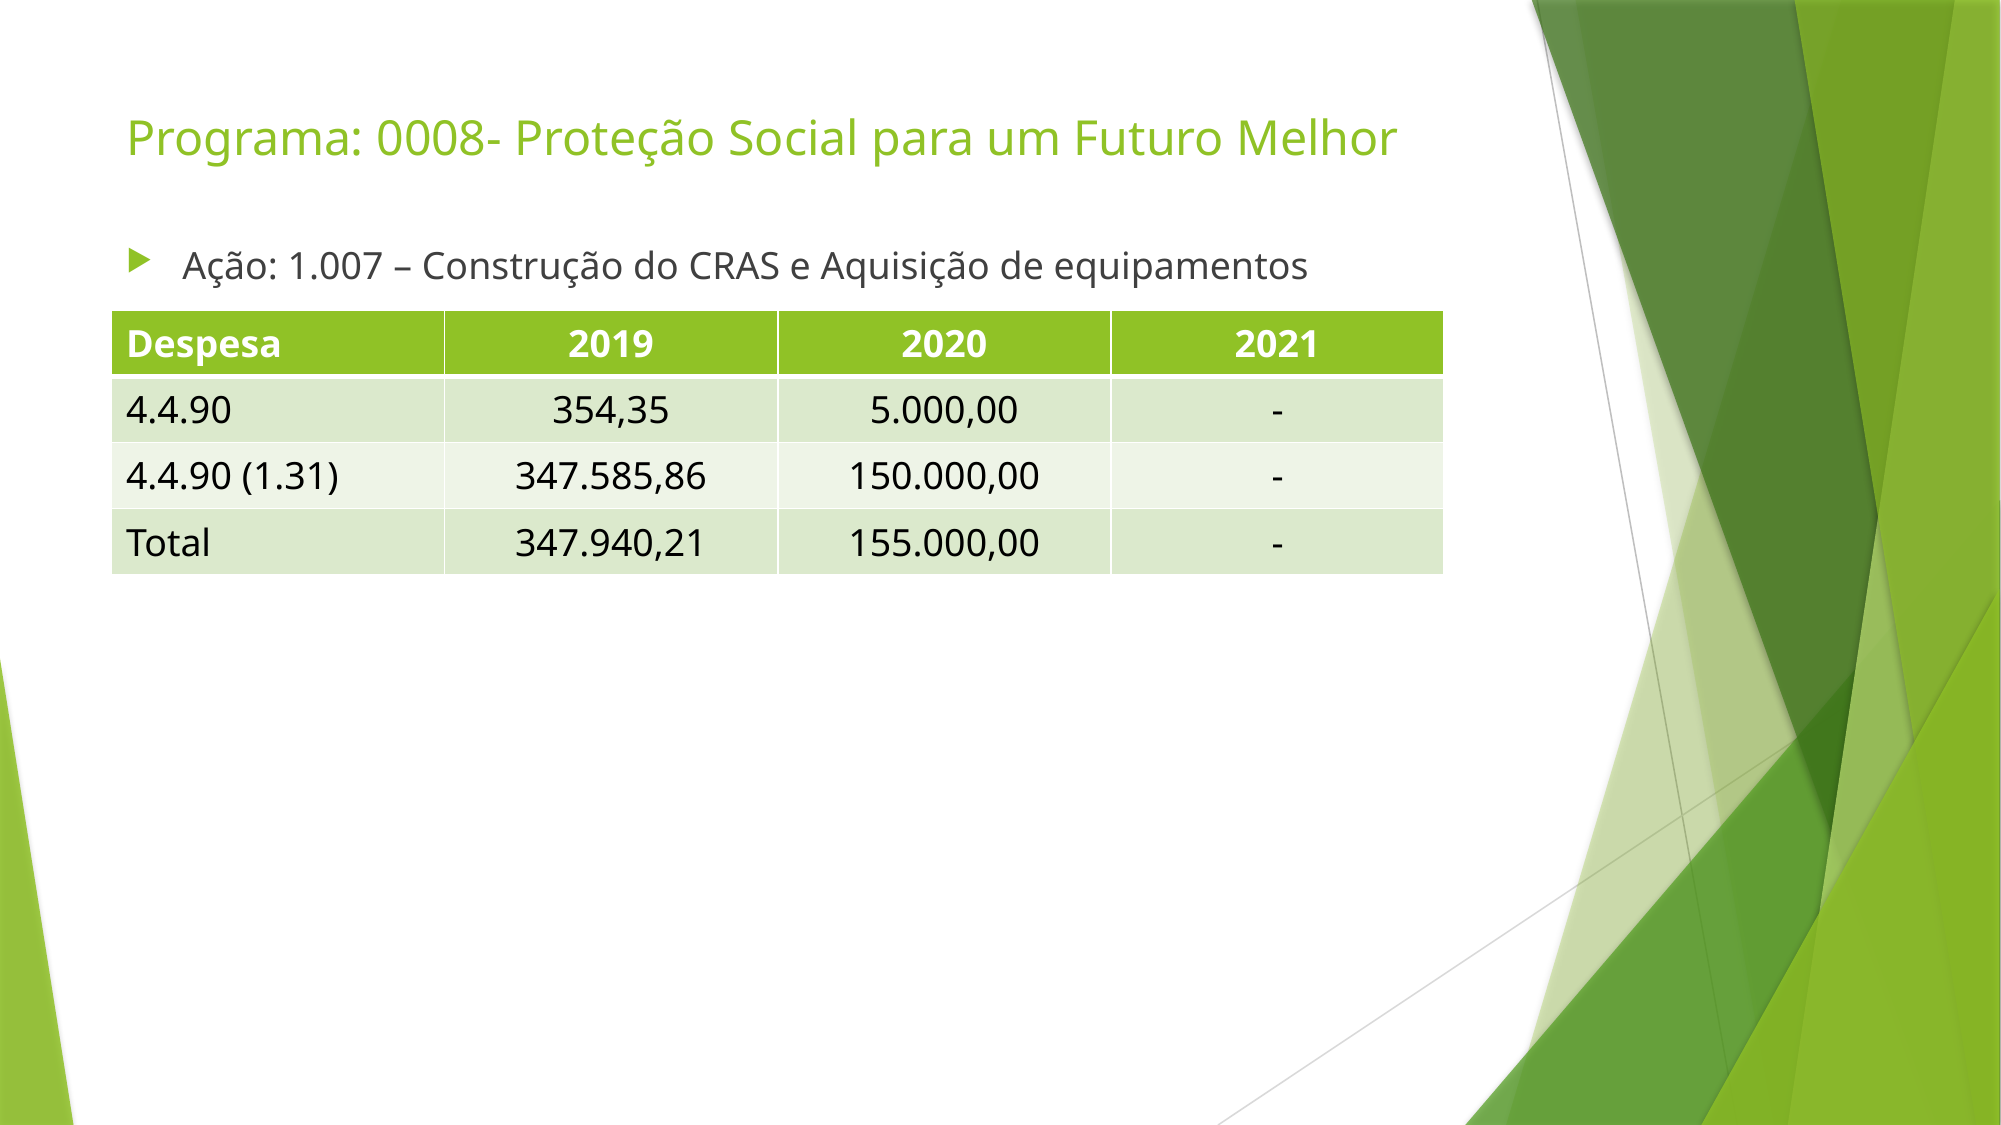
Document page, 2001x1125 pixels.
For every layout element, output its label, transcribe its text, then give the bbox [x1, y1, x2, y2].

table_cell 354,35 [445, 379, 777, 442]
table_cell 150.000,00 [779, 443, 1110, 508]
table_cell 4.4.90 (1.31) [112, 443, 444, 508]
table_cell Total [112, 509, 444, 574]
table_header 2020 [779, 311, 1110, 374]
table_cell - [1112, 379, 1443, 442]
table_header 2021 [1112, 311, 1443, 374]
table_cell 347.585,86 [445, 443, 777, 508]
table_cell - [1112, 509, 1443, 574]
table_cell - [1112, 443, 1443, 508]
table_cell 155.000,00 [779, 509, 1110, 574]
table_header 2019 [445, 311, 777, 374]
list Ação: 1.007 – Construção do CRAS e Aquisição de equipamentos [111, 234, 1522, 992]
title Programa: 0008- Proteção Social para um Futuro Melhor [111, 99, 1522, 212]
table_header Despesa [112, 311, 444, 374]
table_cell 4.4.90 [112, 379, 444, 442]
table_cell 5.000,00 [779, 379, 1110, 442]
table_cell 347.940,21 [445, 509, 777, 574]
